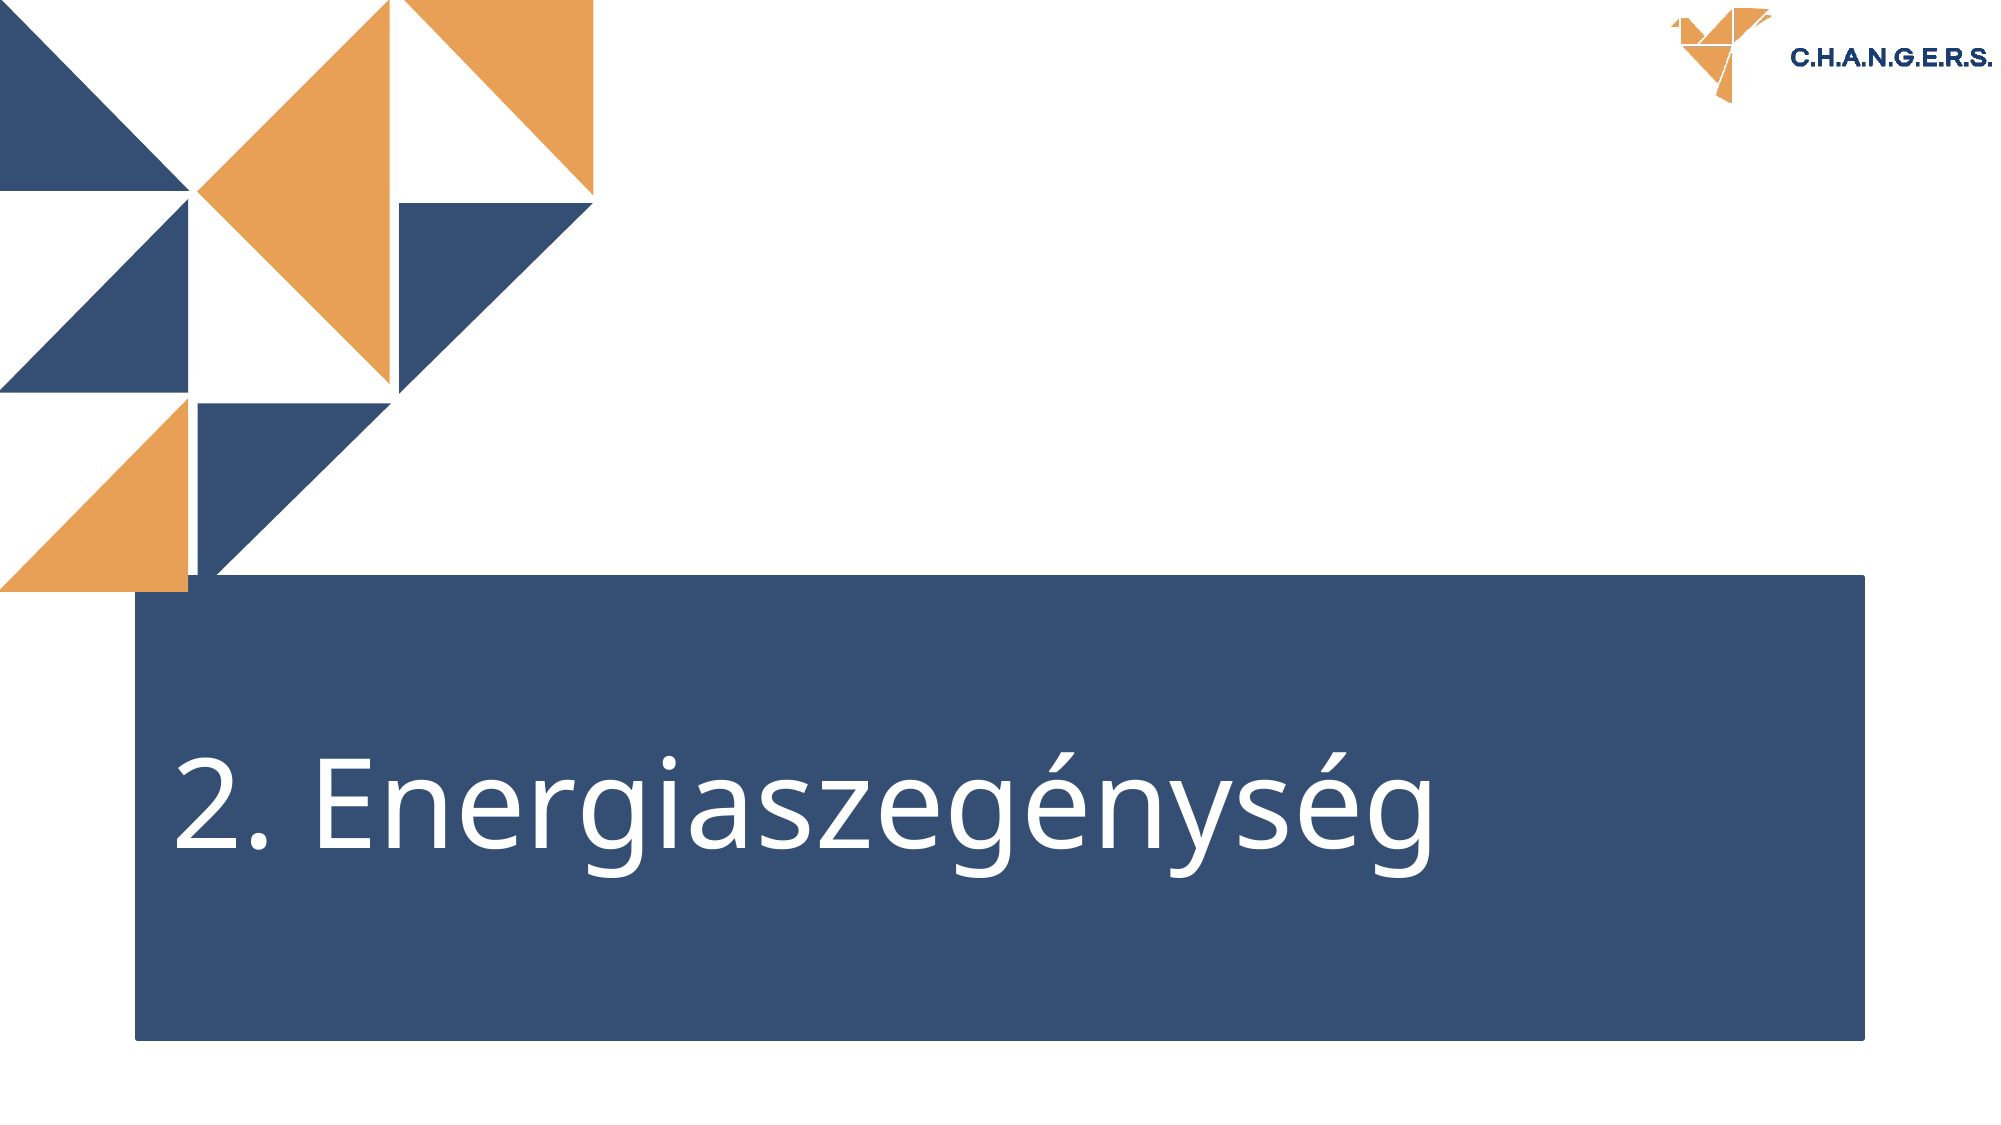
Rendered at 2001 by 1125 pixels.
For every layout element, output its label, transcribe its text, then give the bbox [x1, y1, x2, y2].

text_box [0, 400, 188, 591]
text_box [405, 0, 593, 193]
list 2. Energiaszegénység [135, 575, 1865, 1041]
text_box [198, 1, 389, 382]
text_box [198, 404, 389, 592]
text_box [0, 201, 188, 392]
text_box [400, 204, 591, 392]
picture [1671, 8, 1992, 103]
text_box [0, 0, 187, 190]
